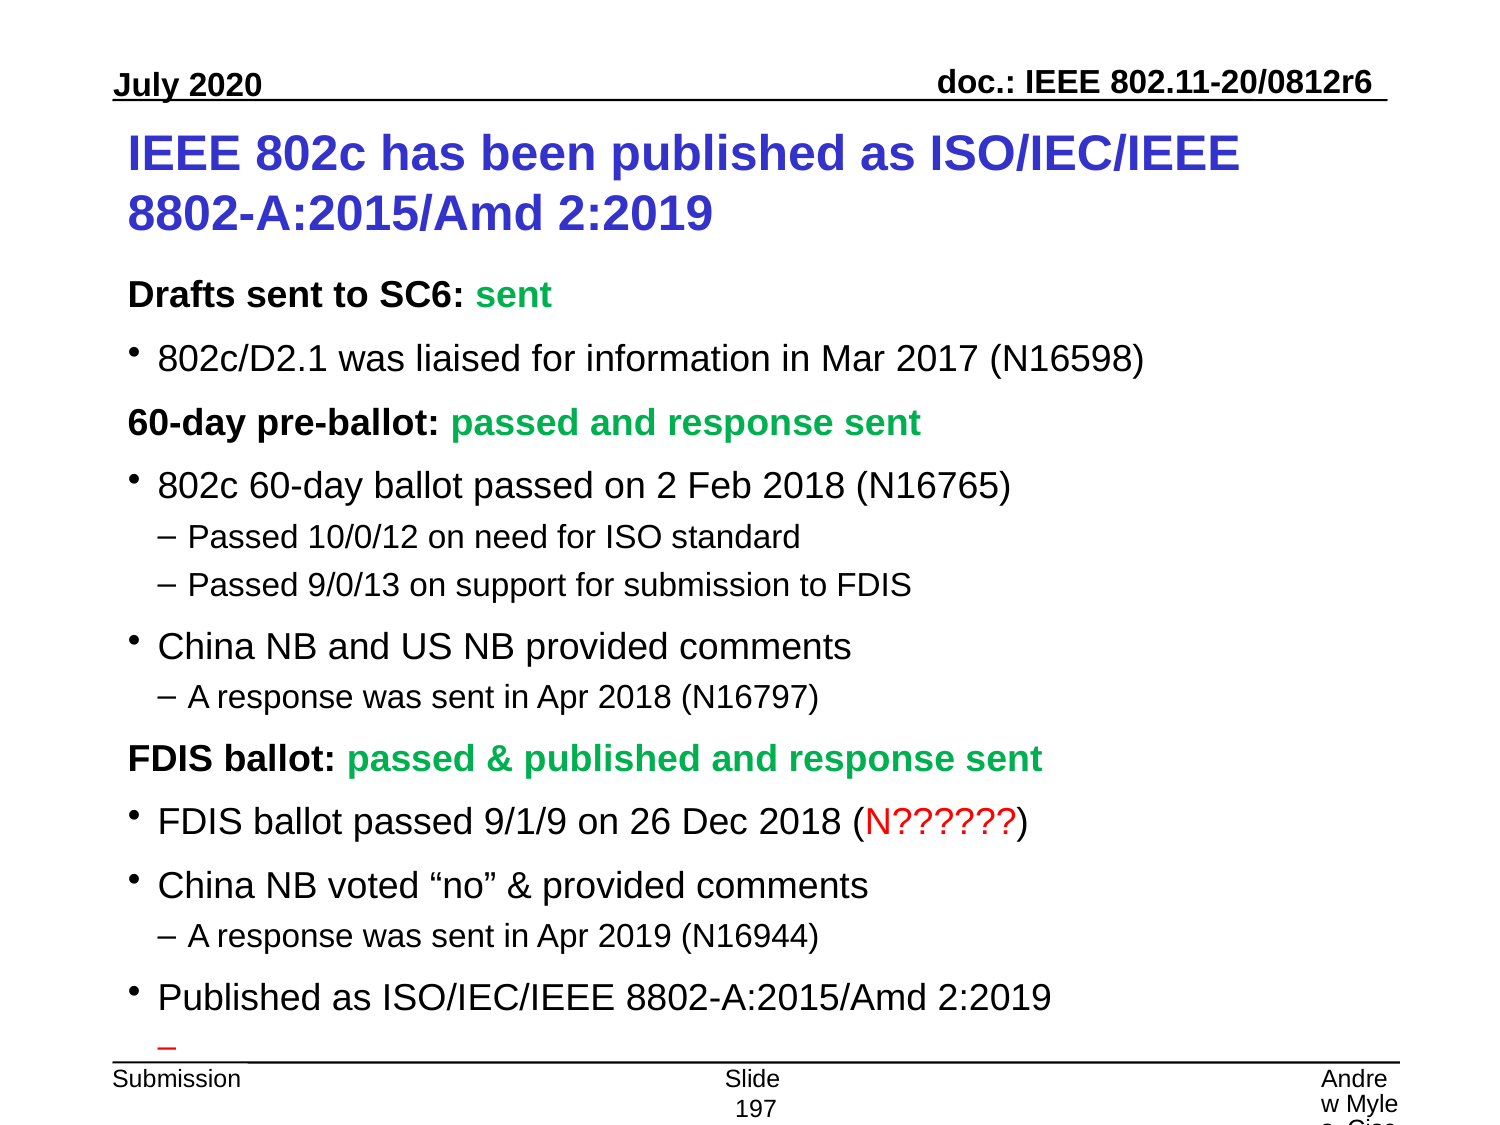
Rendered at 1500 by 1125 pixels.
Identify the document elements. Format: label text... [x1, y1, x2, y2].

slide_number Slide 197 [709, 1061, 803, 1093]
title IEEE 802c has been published as ISO/IEC/IEEE 8802-A:2015/Amd 2:2019 [112, 112, 1388, 262]
list Drafts sent to SC6: sent 802c/D2.1 was liaised for information in Mar 2017 (N16598) 60-day pre-ballot: passed and response sent 802c 60-day ballot passed on 2 Feb 2018 (N16765) Passed 10/0/12 on need for ISO standard Passed 9/0/13 on support for submission to FDIS China NB and US NB provided comments A response was sent in Apr 2018 (N16797) FDIS ballot: passed & published and response sent FDIS ballot passed 9/1/9 on 26 Dec 2018 (N??????) China NB voted “no” & provided comments A response was sent in Apr 2019 (N16944) Published as ISO/IEC/IEEE 8802-A:2015/Amd 2:2019 [112, 262, 1388, 938]
footer Andrew Myles, Cisco [1320, 1061, 1402, 1093]
